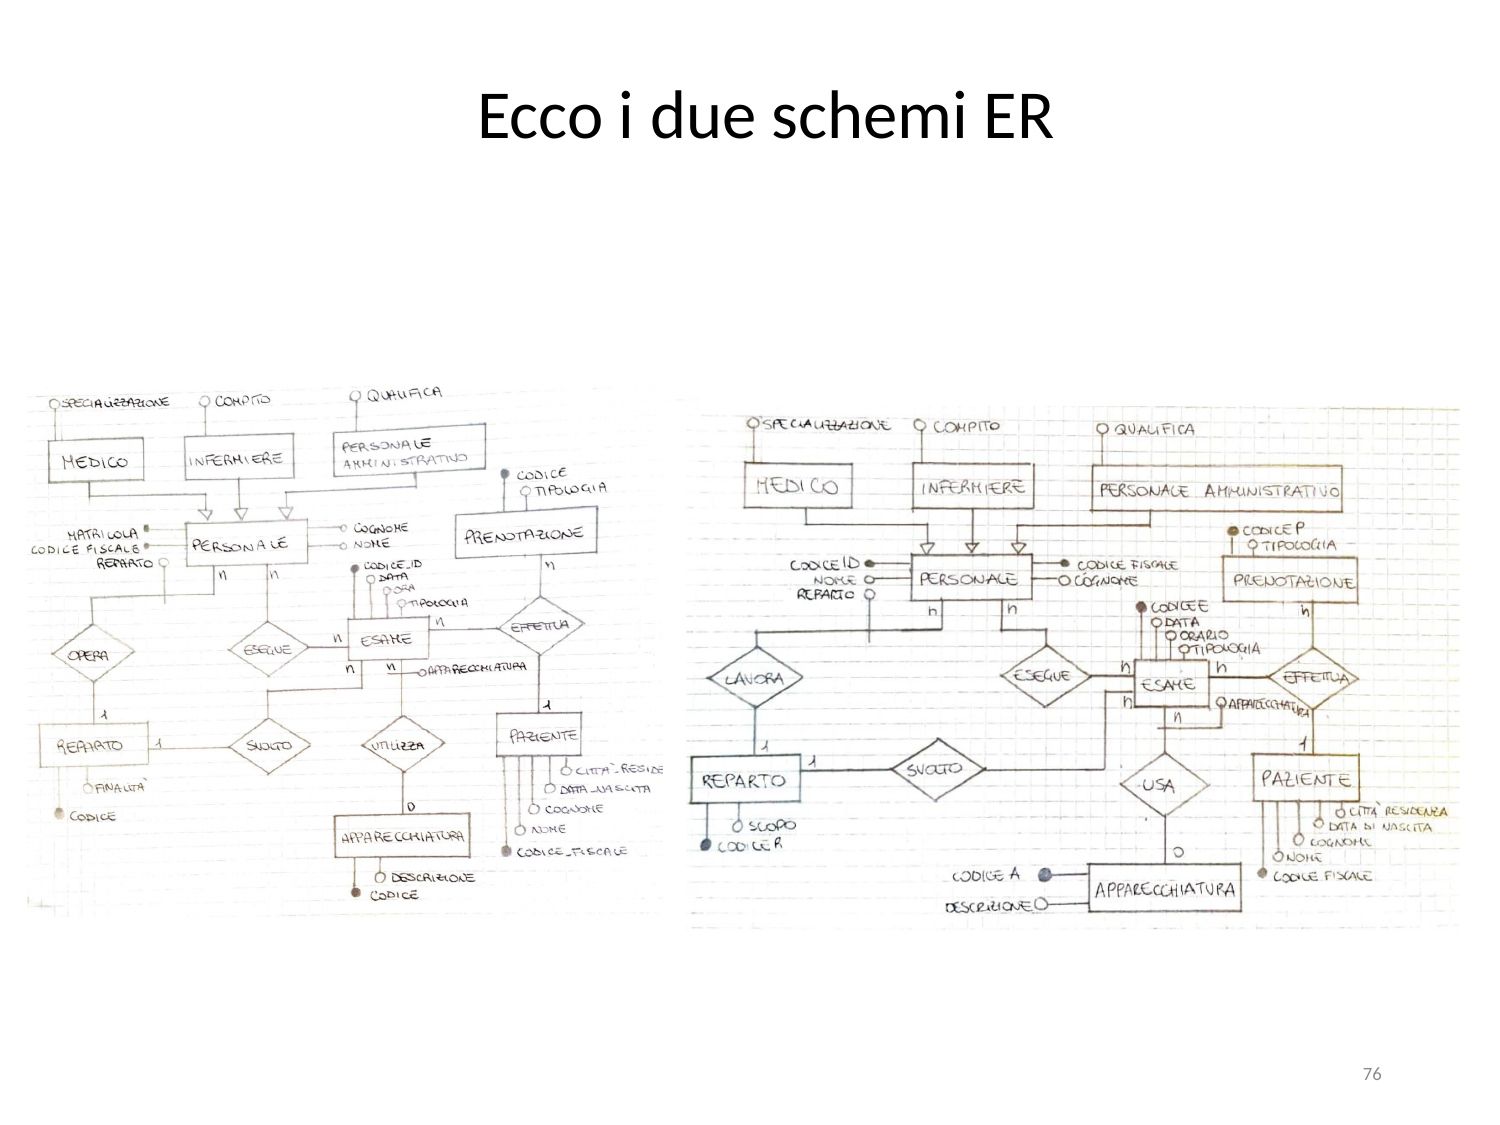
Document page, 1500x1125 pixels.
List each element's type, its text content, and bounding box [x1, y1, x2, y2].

slide_number 76 [1059, 1042, 1397, 1103]
title Ecco i due schemi ER [55, 59, 1478, 174]
picture [14, 386, 1477, 931]
